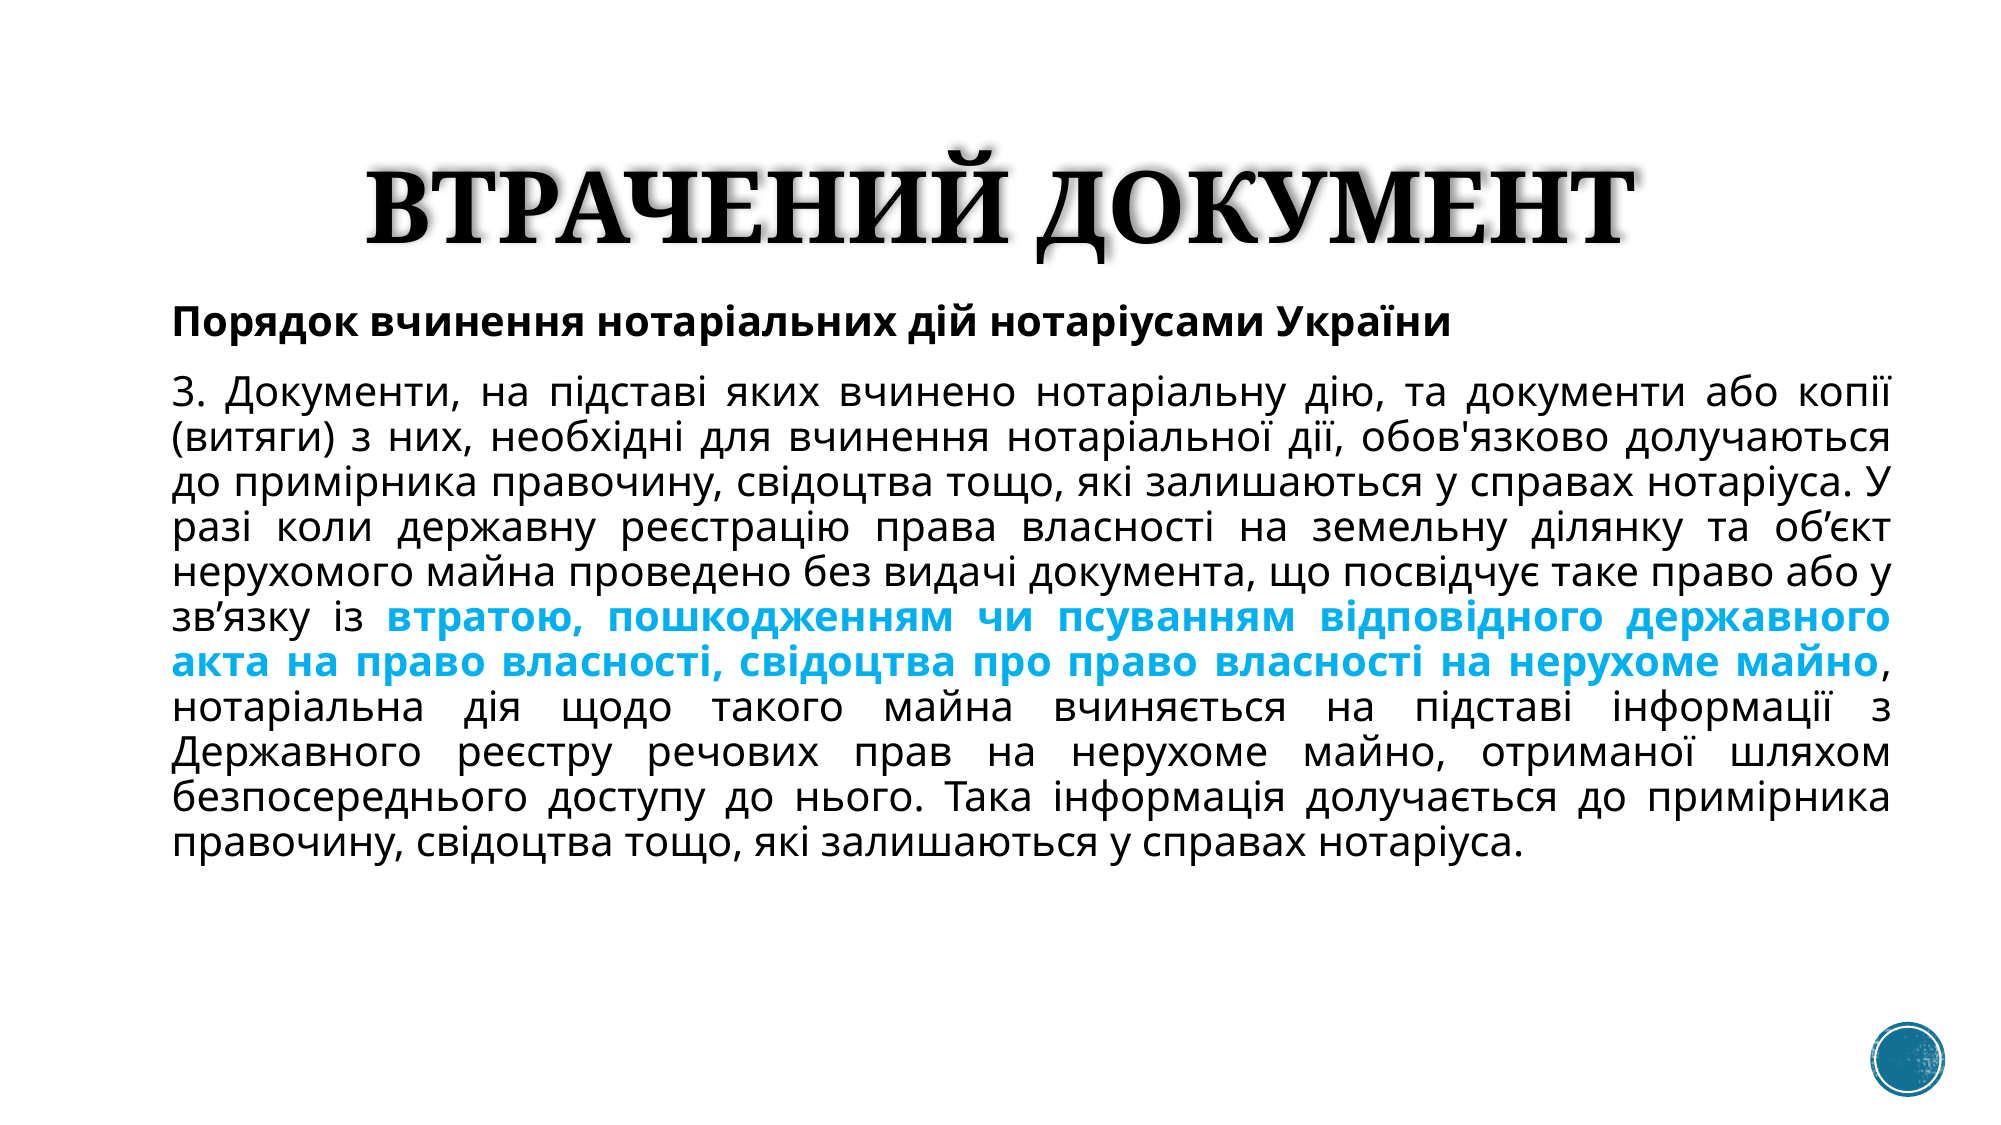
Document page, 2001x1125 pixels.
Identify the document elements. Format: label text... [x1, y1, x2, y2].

title ВТРАЧЕНИЙ ДОКУМЕНТ [175, 79, 1826, 293]
list Порядок вчинення нотаріальних дій нотаріусами України 3. Документи, на підставі яких вчинено нотаріальну дію, та документи або копії (витяги) з них, необхідні для вчинення нотаріальної дії, обов'язково долучаються до примірника правочину, свідоцтва тощо, які залишаються у справах нотаріуса. У разі коли державну реєстрацію права власності на земельну ділянку та об’єкт нерухомого майна проведено без видачі документа, що посвідчує таке право або у зв’язку із втратою, пошкодженням чи псуванням відповідного державного акта на право власності, свідоцтва про право власності на нерухоме майно, нотаріальна дія щодо такого майна вчиняється на підставі інформації з Державного реєстру речових прав на нерухоме майно, отриманої шляхом безпосереднього доступу до нього. Така інформація долучається до примірника правочину, свідоцтва тощо, які залишаються у справах нотаріуса. [156, 293, 1908, 965]
